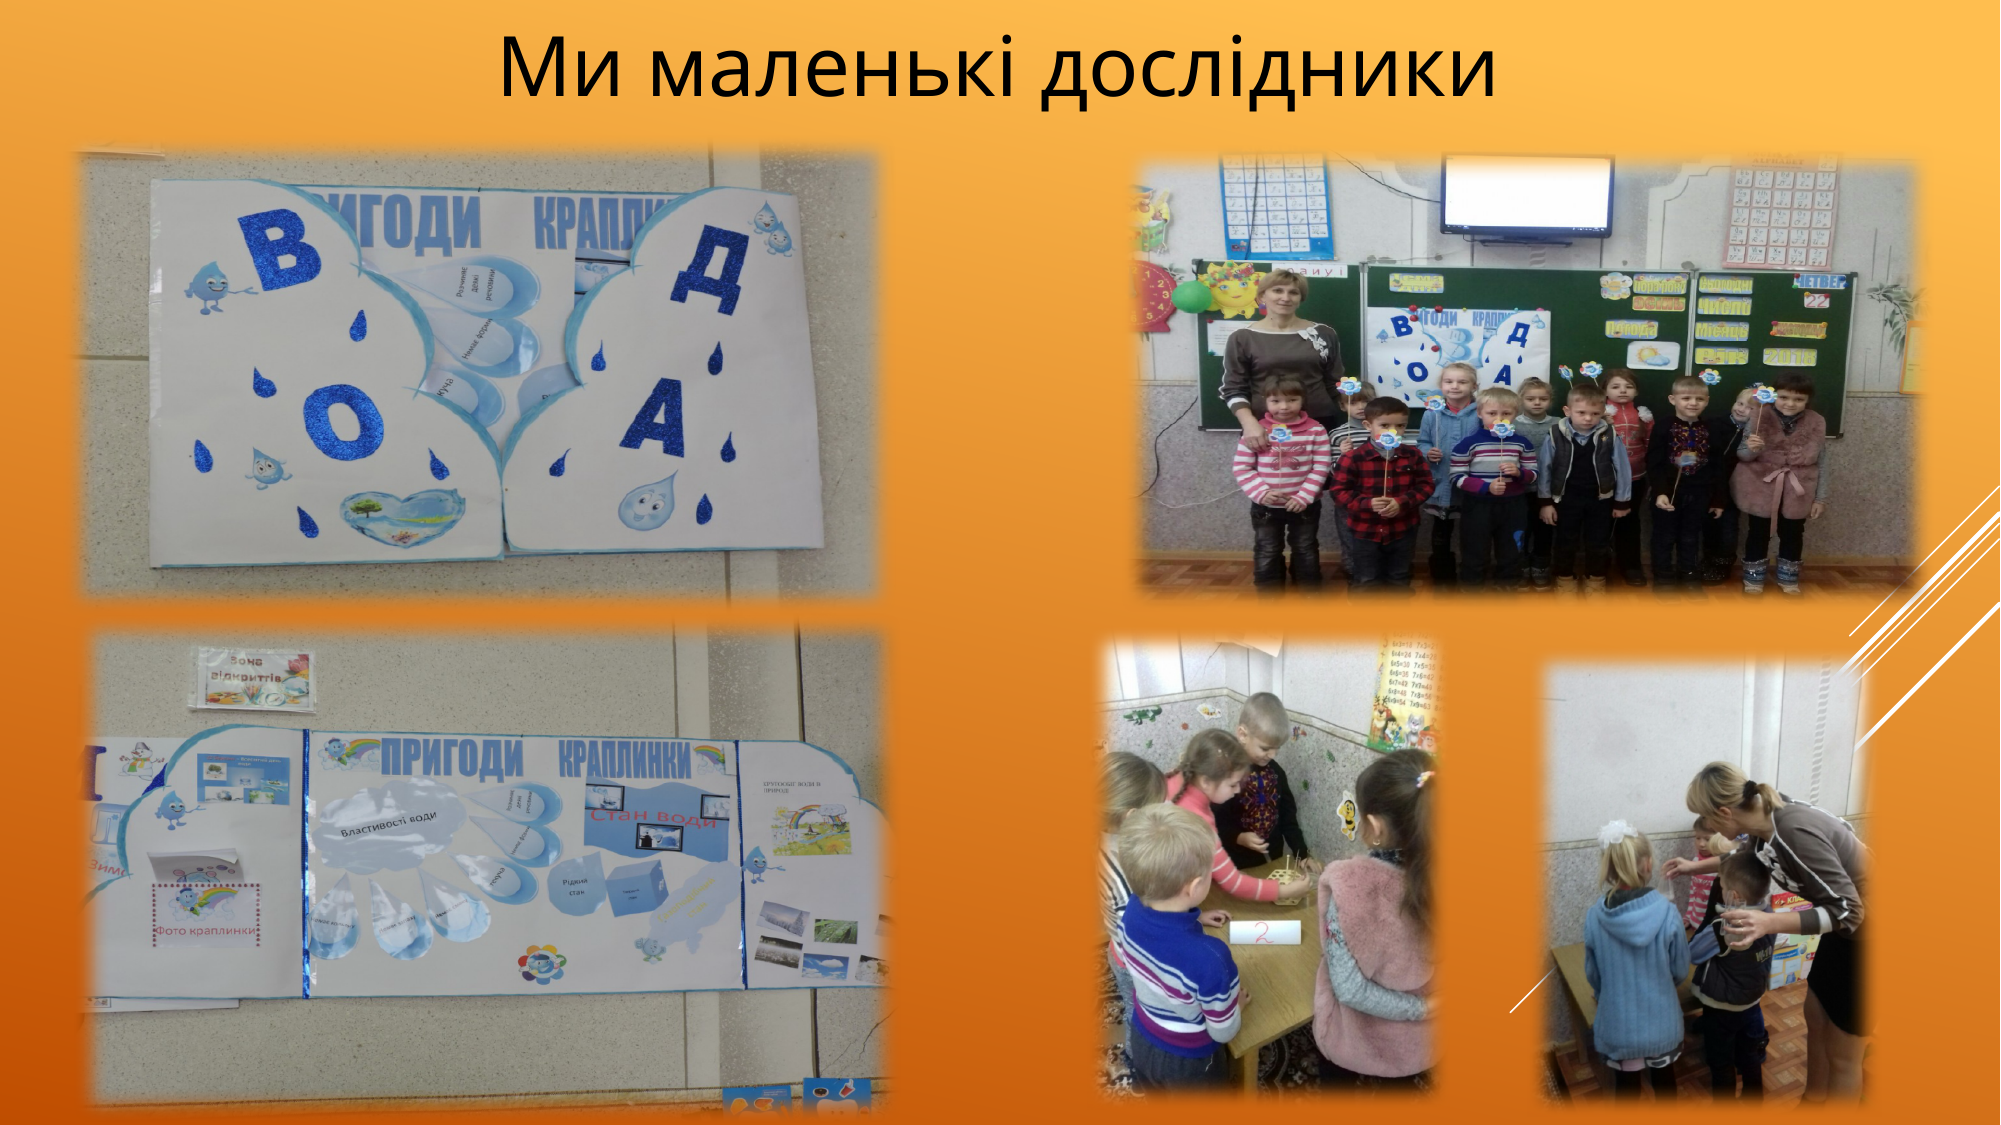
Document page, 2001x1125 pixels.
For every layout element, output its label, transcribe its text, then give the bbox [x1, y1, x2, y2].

text_box Ми маленькі дослідники [480, 5, 1516, 121]
picture [1087, 625, 1451, 1110]
picture [1527, 644, 1882, 1118]
picture [62, 134, 901, 1123]
picture [1121, 144, 1934, 614]
